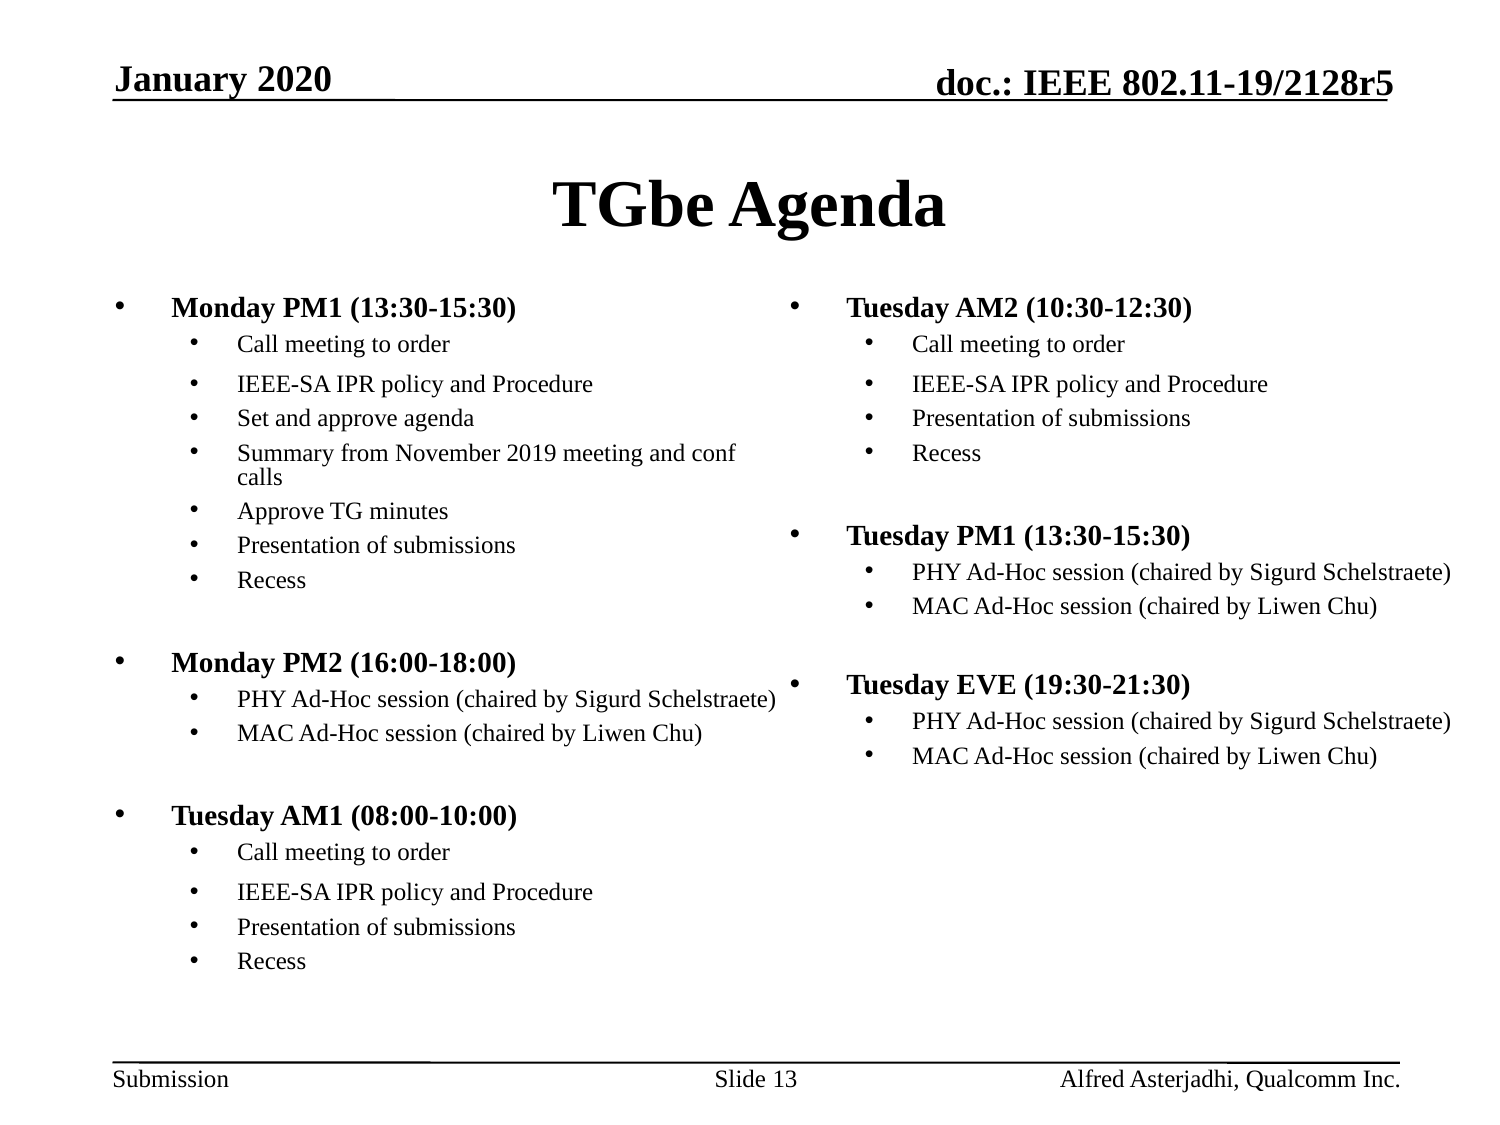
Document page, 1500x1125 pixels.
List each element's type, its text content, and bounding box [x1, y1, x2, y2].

slide_number Slide 13 [712, 1061, 800, 1123]
text_box Tuesday AM2 (10:30-12:30) Call meeting to order IEEE-SA IPR policy and Procedure Presentation of submissions Recess Tuesday PM1 (13:30-15:30) PHY Ad-Hoc session (chaired by Sigurd Schelstraete) MAC Ad-Hoc session (chaired by Liwen Chu) Tuesday EVE (19:30-21:30) PHY Ad-Hoc session (chaired by Sigurd Schelstraete) MAC Ad-Hoc session (chaired by Liwen Chu) [774, 287, 1488, 1063]
list Monday PM1 (13:30-15:30) Call meeting to order IEEE-SA IPR policy and Procedure Set and approve agenda Summary from November 2019 meeting and conf calls Approve TG minutes Presentation of submissions Recess Monday PM2 (16:00-18:00) PHY Ad-Hoc session (chaired by Sigurd Schelstraete) MAC Ad-Hoc session (chaired by Liwen Chu) Tuesday AM1 (08:00-10:00) Call meeting to order IEEE-SA IPR policy and Procedure Presentation of submissions Recess [99, 286, 801, 1063]
title TGbe Agenda [112, 112, 1388, 287]
footer Alfred Asterjadhi, Qualcomm Inc. [878, 1063, 1402, 1093]
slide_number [114, 54, 493, 100]
